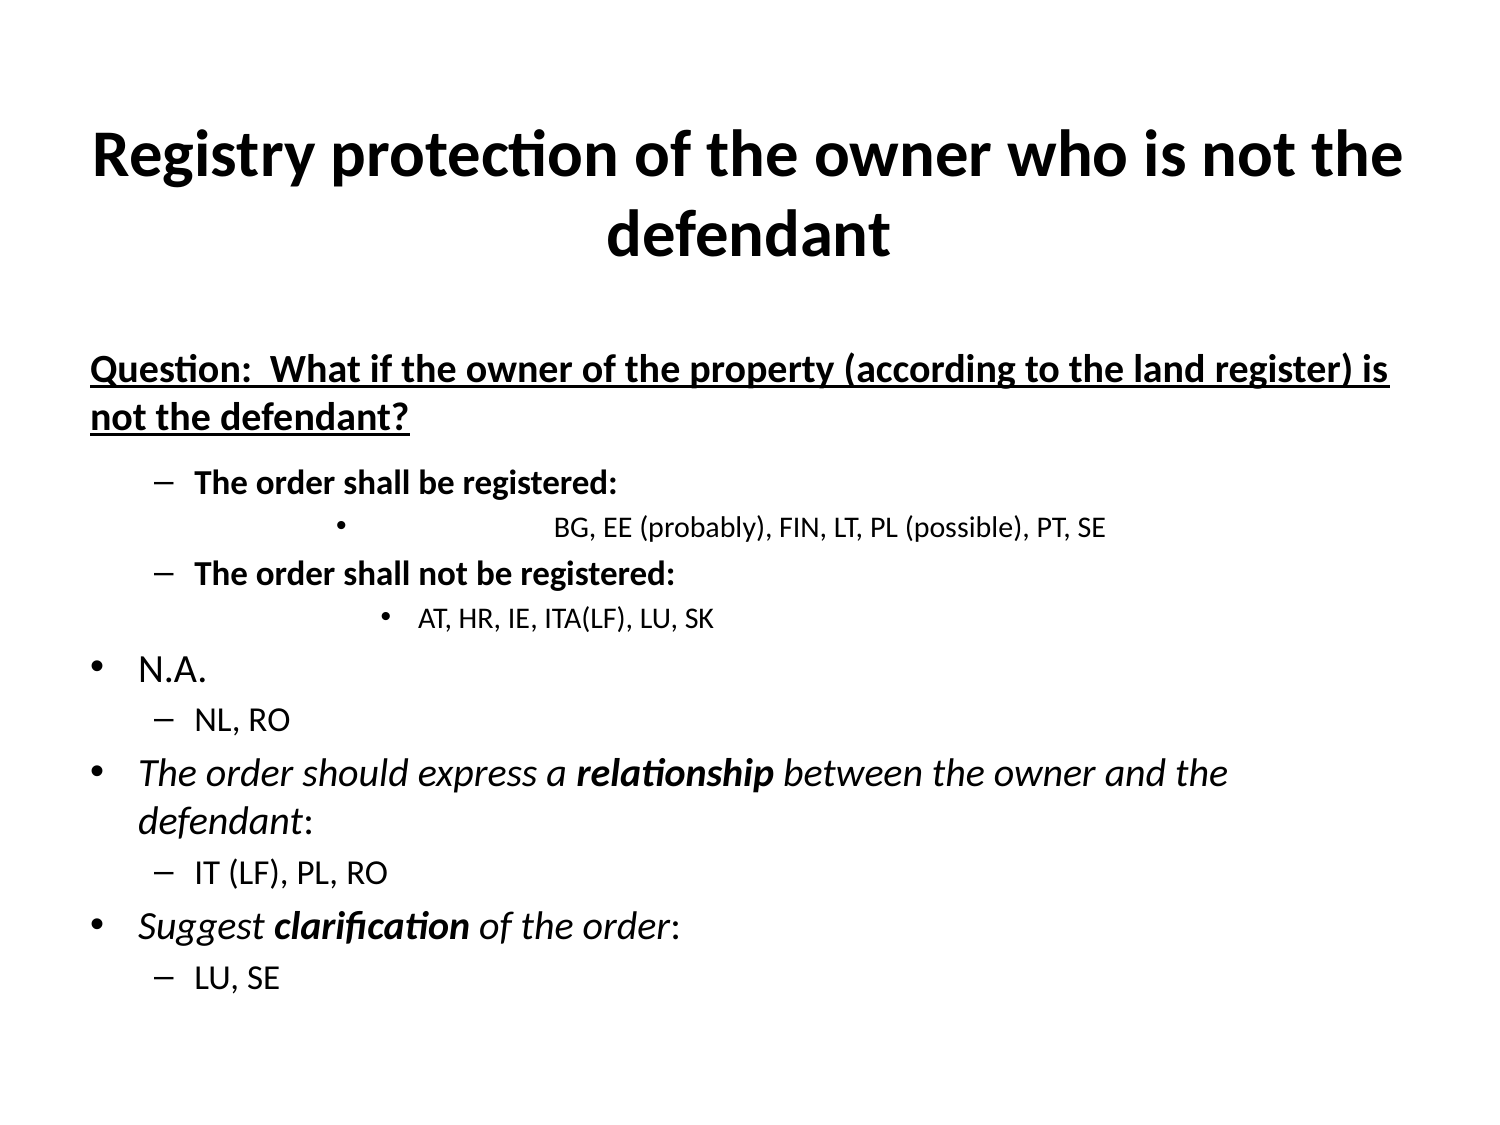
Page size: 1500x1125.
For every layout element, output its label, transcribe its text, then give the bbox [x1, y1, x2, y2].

title Registry protection of the owner who is not the defendant [75, 45, 1424, 244]
list Question: What if the owner of the property (according to the land register) is not the defendant? The order shall be registered: BG, EE (probably), FIN, LT, PL (possible), PT, SE The order shall not be registered: AT, HR, IE, ITA(LF), LU, SK N.A. NL, RO The order should express a relationship between the owner and the defendant: IT (LF), PL, RO Suggest clarification of the order: LU, SE [75, 278, 1425, 1005]
